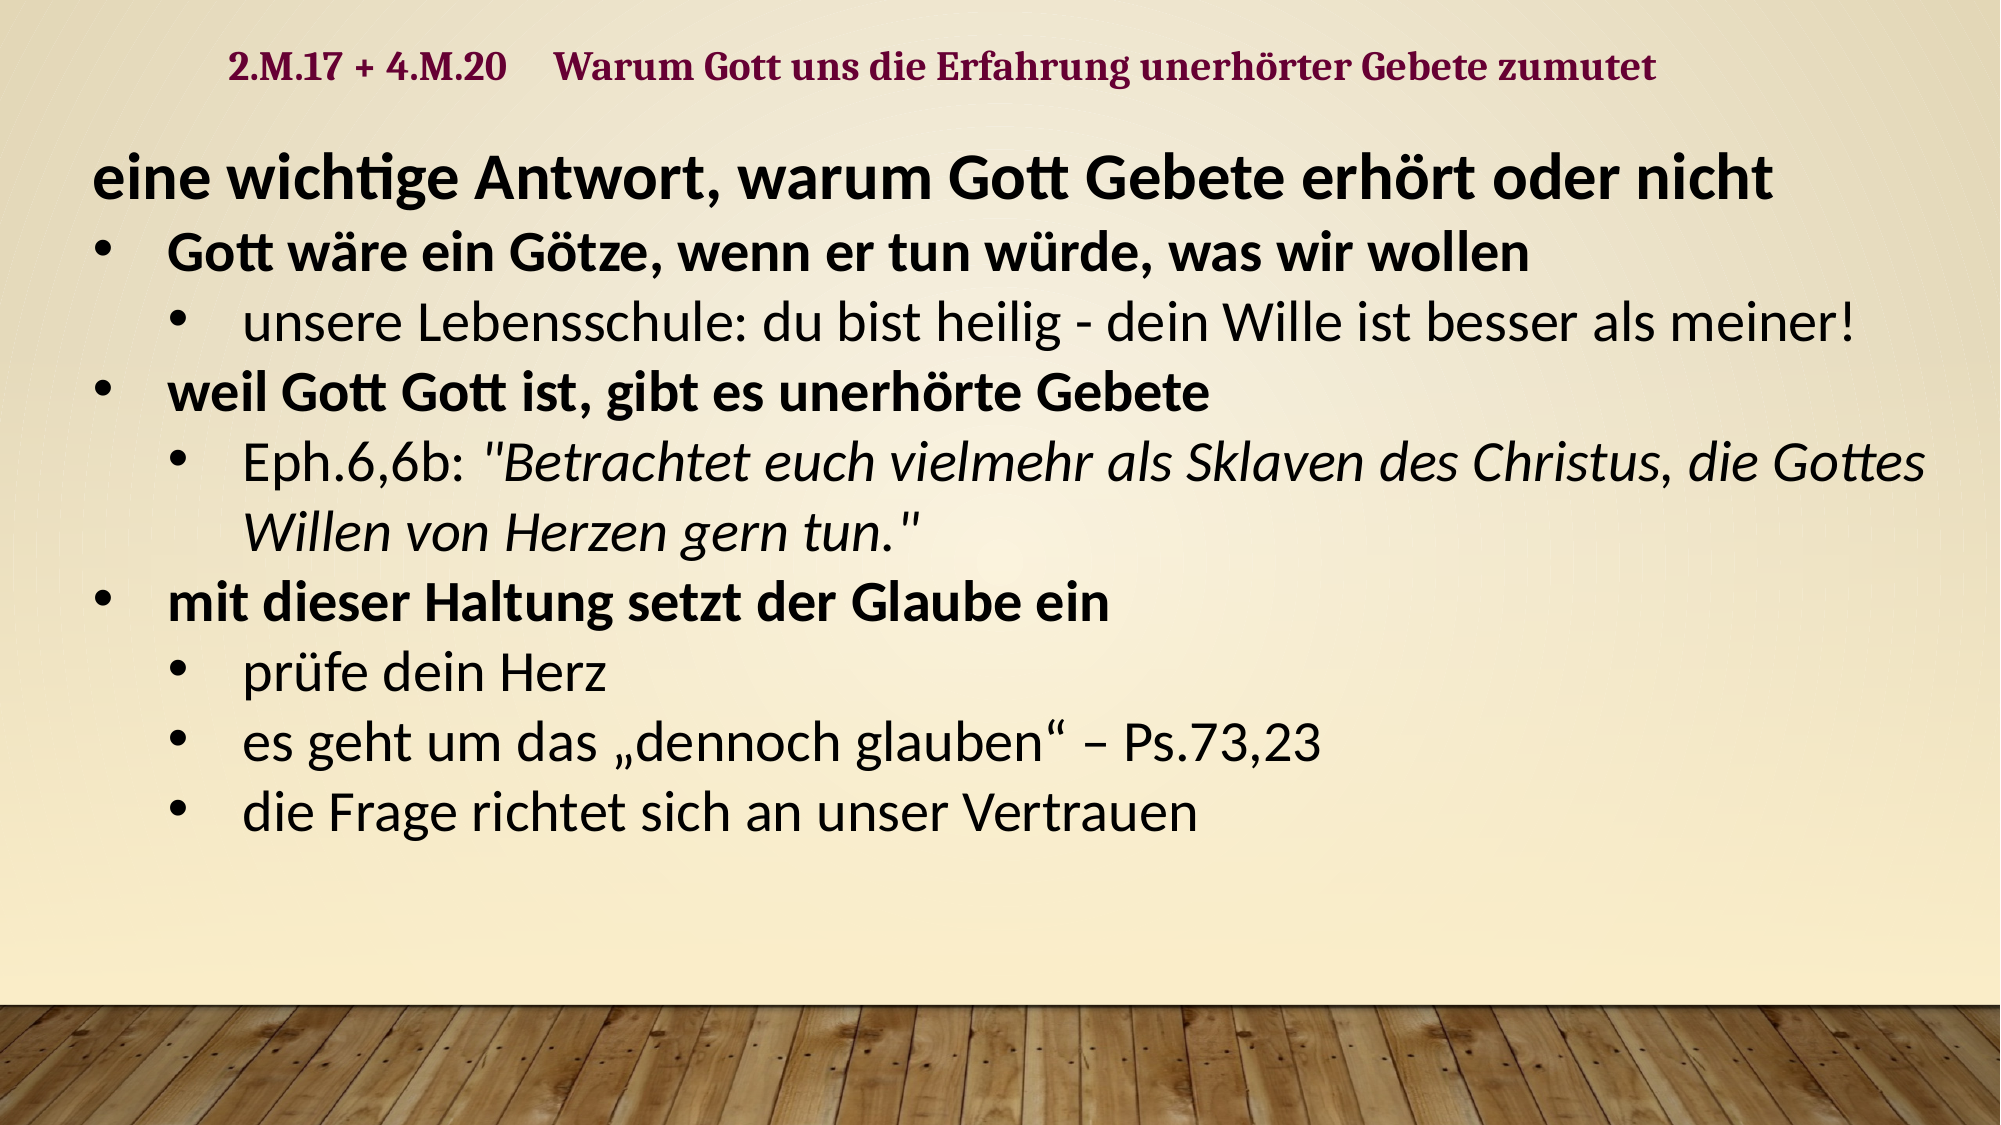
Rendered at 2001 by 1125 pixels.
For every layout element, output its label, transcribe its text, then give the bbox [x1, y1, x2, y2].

text_box eine wichtige Antwort, warum Gott Gebete erhört oder nicht Gott wäre ein Götze, wenn er tun würde, was wir wollen unsere Lebensschule: du bist heilig - dein Wille ist besser als meiner! weil Gott Gott ist, gibt es unerhörte Gebete Eph.6,6b: "Betrachtet euch vielmehr als Sklaven des Christus, die Gottes Willen von Herzen gern tun." mit dieser Haltung setzt der Glaube ein prüfe dein Herz es geht um das „dennoch glauben“ – Ps.73,23 die Frage richtet sich an unser Vertrauen [78, 125, 2000, 850]
text_box 2.M.17 + 4.M.20 Warum Gott uns die Erfahrung unerhörter Gebete zumutet [213, 30, 1673, 96]
picture [0, 1005, 2000, 1125]
